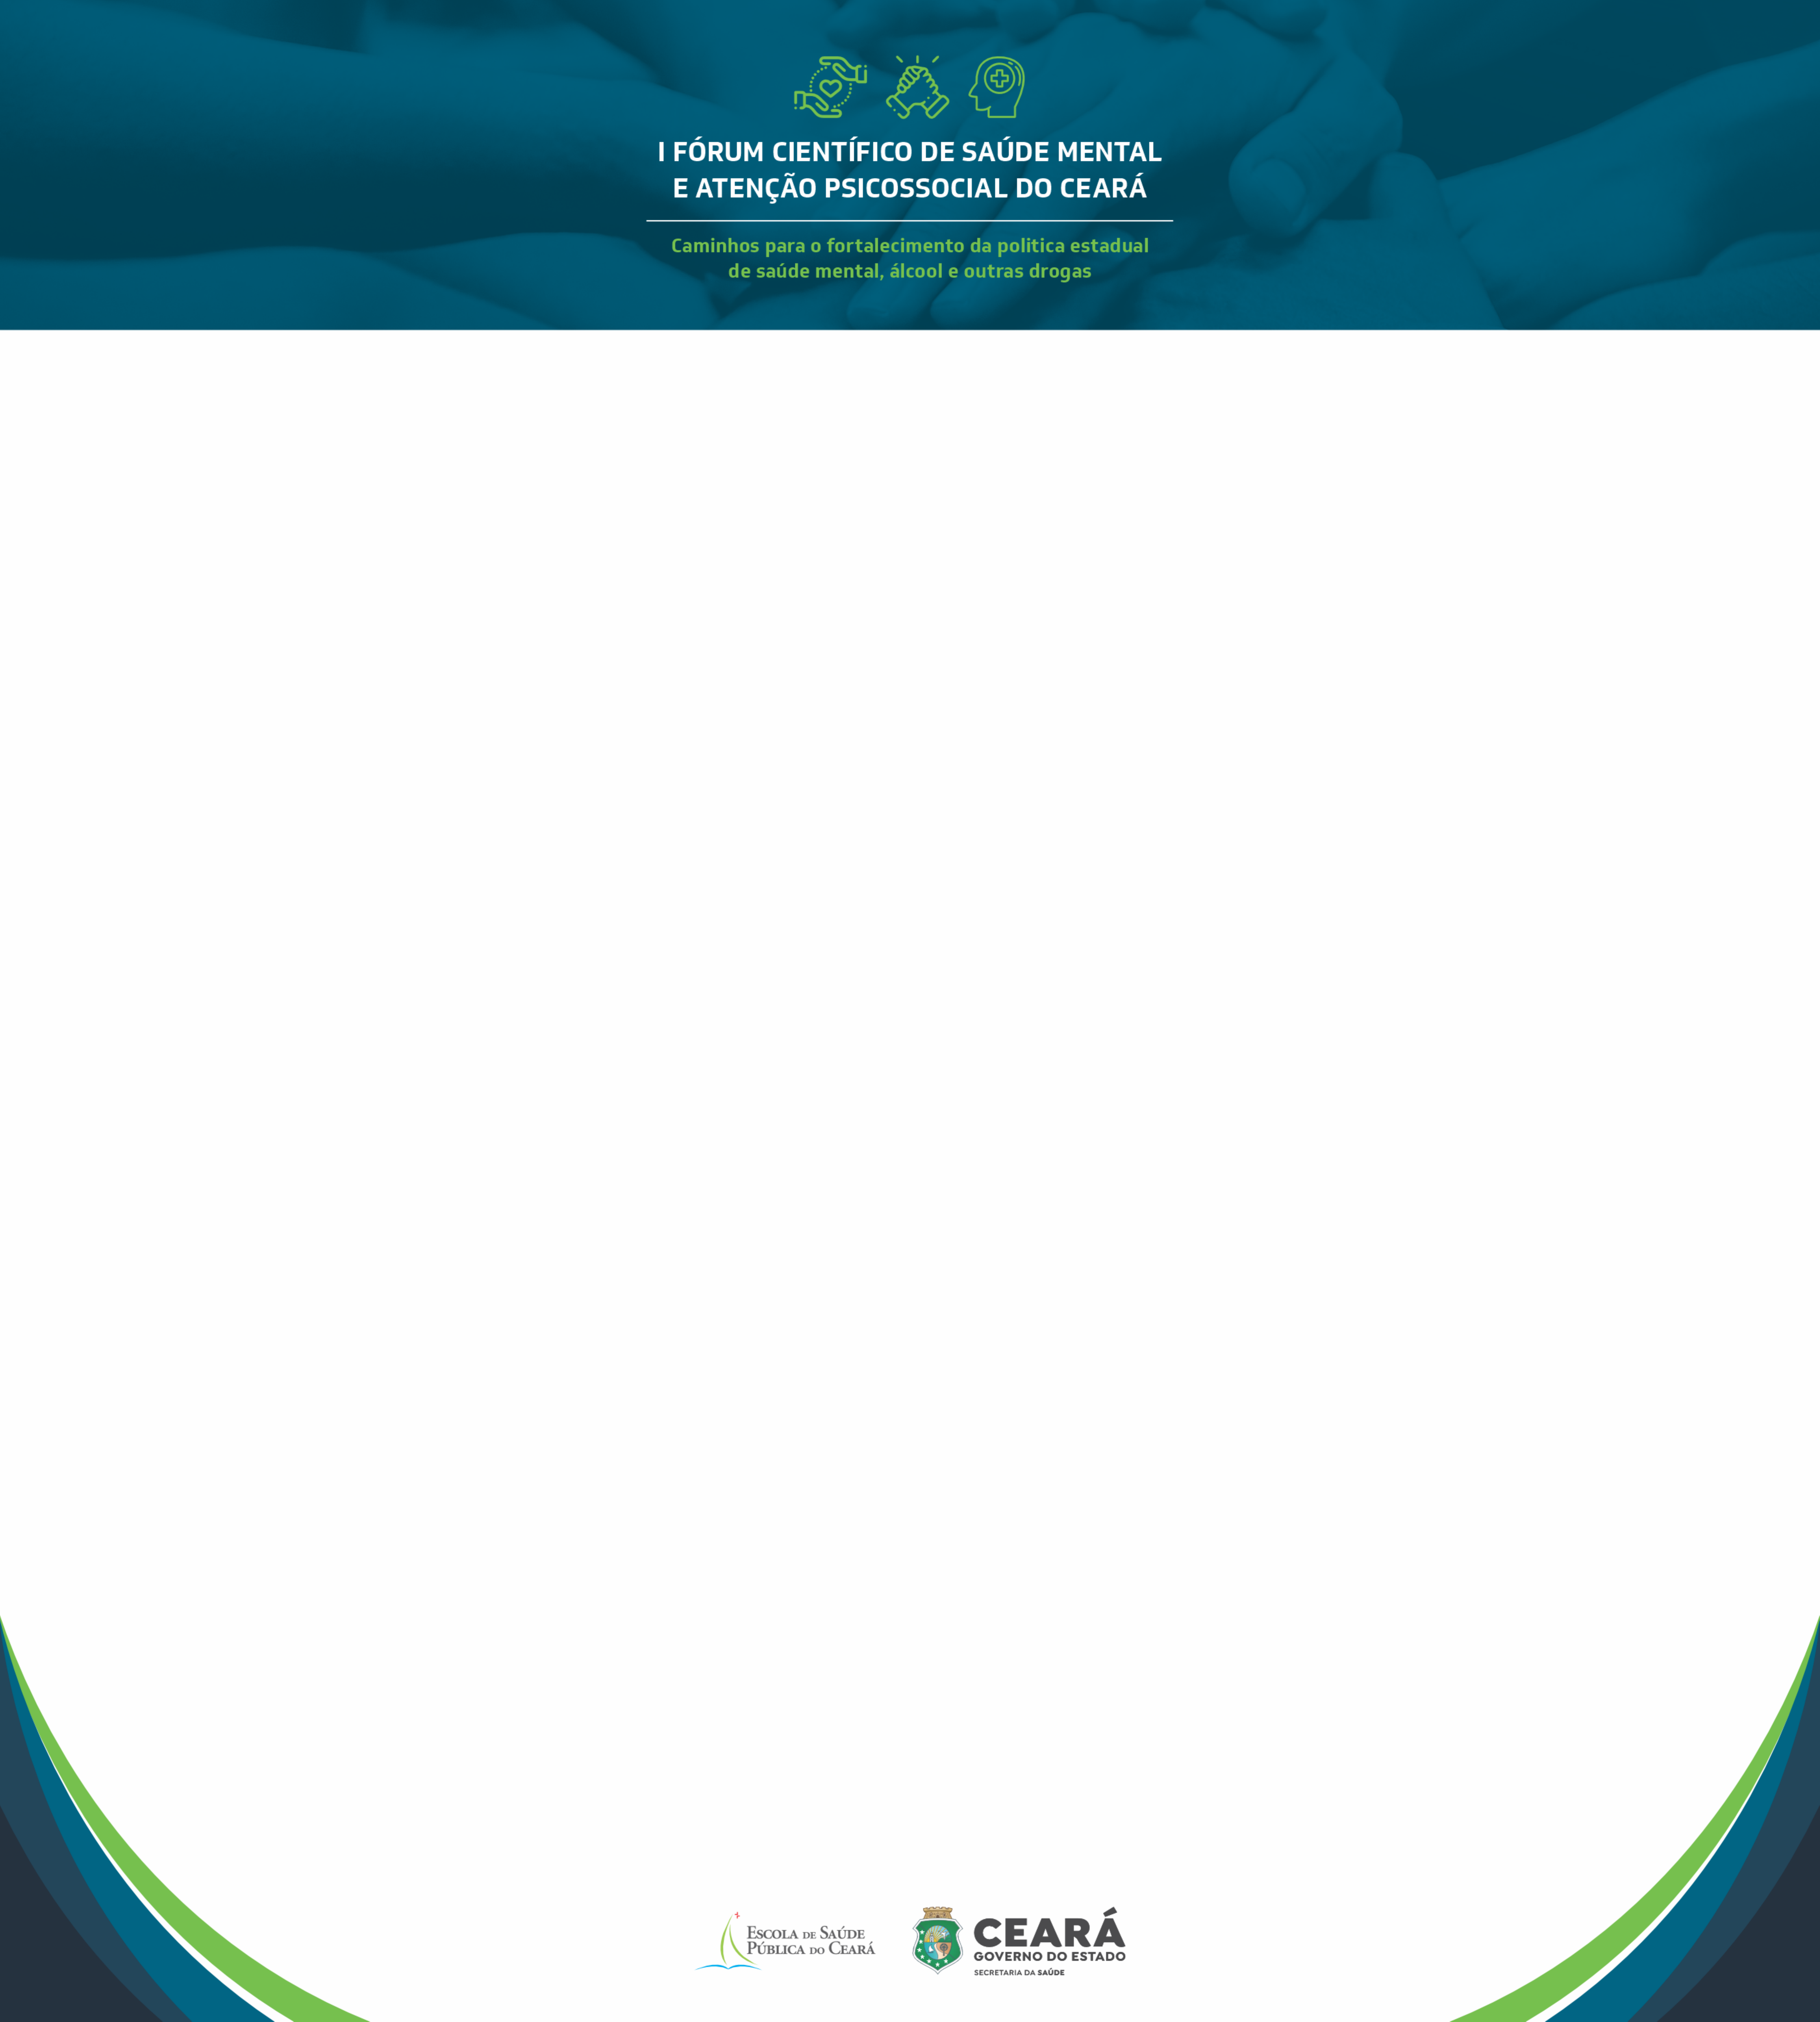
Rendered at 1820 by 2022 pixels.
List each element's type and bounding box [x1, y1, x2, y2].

picture [855, 265, 863, 278]
picture [1055, 242, 1064, 252]
picture [945, 239, 953, 252]
picture [788, 242, 795, 252]
picture [675, 142, 687, 161]
picture [741, 267, 751, 278]
picture [1093, 178, 1110, 198]
picture [901, 263, 904, 278]
picture [1072, 267, 1081, 278]
picture [0, 330, 1820, 2022]
picture [1110, 238, 1120, 252]
picture [729, 263, 739, 278]
picture [954, 242, 964, 252]
picture [848, 91, 851, 94]
picture [794, 91, 842, 118]
picture [964, 267, 974, 278]
picture [968, 178, 972, 198]
picture [1035, 142, 1049, 161]
picture [646, 220, 1173, 222]
picture [886, 65, 950, 119]
picture [891, 242, 899, 252]
picture [896, 56, 903, 63]
picture [949, 267, 958, 278]
picture [751, 242, 759, 252]
picture [864, 242, 873, 252]
picture [790, 142, 794, 161]
picture [934, 242, 944, 252]
picture [1129, 178, 1147, 198]
picture [890, 267, 899, 278]
picture [859, 178, 863, 198]
picture [1145, 238, 1148, 252]
picture [810, 80, 813, 84]
picture [901, 242, 904, 252]
picture [709, 142, 724, 161]
picture [880, 275, 883, 280]
picture [1004, 267, 1013, 278]
picture [906, 267, 914, 278]
picture [873, 142, 877, 161]
picture [978, 142, 995, 161]
picture [744, 142, 763, 161]
picture [866, 178, 880, 198]
picture [716, 242, 726, 252]
picture [814, 142, 829, 161]
picture [1040, 238, 1044, 241]
picture [824, 66, 827, 69]
picture [799, 178, 816, 198]
picture [1100, 242, 1109, 252]
picture [689, 142, 705, 161]
picture [939, 263, 942, 278]
picture [0, 1627, 192, 2022]
picture [962, 142, 977, 161]
picture [849, 87, 852, 90]
picture [997, 142, 1014, 161]
picture [675, 178, 688, 198]
picture [916, 55, 919, 63]
picture [711, 242, 714, 252]
picture [916, 178, 930, 198]
picture [975, 178, 992, 198]
picture [987, 265, 995, 278]
picture [1059, 142, 1077, 161]
picture [694, 137, 702, 140]
picture [875, 238, 878, 252]
picture [1017, 178, 1033, 198]
picture [1070, 242, 1080, 252]
picture [846, 239, 863, 252]
picture [816, 267, 831, 278]
picture [1009, 242, 1019, 252]
picture [864, 267, 873, 278]
picture [1021, 238, 1025, 252]
picture [819, 79, 842, 98]
picture [850, 142, 854, 161]
picture [820, 67, 823, 71]
picture [837, 104, 840, 107]
picture [784, 173, 795, 176]
picture [880, 242, 890, 252]
picture [846, 96, 850, 98]
picture [777, 267, 786, 278]
picture [1015, 267, 1023, 278]
picture [827, 238, 835, 252]
picture [893, 263, 898, 266]
picture [809, 85, 812, 88]
picture [1136, 173, 1144, 176]
picture [660, 142, 664, 161]
picture [747, 178, 763, 198]
picture [740, 242, 750, 252]
picture [826, 178, 840, 198]
picture [835, 242, 845, 252]
picture [1149, 142, 1162, 161]
picture [906, 242, 921, 252]
picture [696, 178, 713, 198]
picture [951, 178, 965, 198]
picture [842, 178, 856, 198]
picture [968, 56, 1025, 118]
picture [976, 267, 986, 278]
picture [995, 178, 1007, 198]
picture [895, 142, 912, 161]
picture [780, 263, 785, 266]
picture [766, 178, 779, 204]
picture [915, 267, 925, 278]
picture [998, 242, 1008, 257]
picture [796, 242, 805, 252]
picture [777, 242, 786, 252]
picture [893, 109, 896, 111]
picture [1113, 178, 1128, 198]
picture [728, 238, 738, 252]
picture [864, 65, 867, 68]
picture [900, 178, 914, 198]
picture [1041, 242, 1044, 252]
picture [881, 142, 894, 161]
picture [901, 238, 904, 241]
picture [694, 242, 709, 252]
picture [841, 102, 844, 105]
picture [941, 142, 954, 161]
picture [812, 76, 814, 79]
picture [1129, 142, 1147, 161]
picture [1016, 142, 1032, 161]
picture [844, 267, 854, 278]
picture [788, 263, 799, 278]
picture [927, 267, 937, 278]
picture [766, 242, 776, 257]
picture [1061, 178, 1074, 198]
picture [1046, 242, 1054, 252]
picture [1027, 238, 1031, 241]
picture [922, 142, 938, 161]
picture [817, 70, 820, 73]
picture [814, 73, 817, 76]
picture [849, 83, 852, 86]
picture [982, 242, 991, 252]
picture [923, 242, 933, 252]
picture [712, 178, 728, 198]
picture [850, 137, 858, 140]
picture [781, 178, 798, 198]
picture [1096, 142, 1112, 161]
picture [819, 56, 867, 84]
picture [1114, 142, 1130, 161]
picture [1029, 263, 1040, 278]
picture [833, 267, 842, 278]
picture [809, 89, 812, 92]
picture [1081, 239, 1099, 252]
picture [766, 267, 775, 278]
picture [1083, 267, 1091, 278]
picture [1123, 242, 1132, 252]
picture [997, 267, 1004, 278]
picture [1049, 267, 1070, 282]
picture [875, 263, 878, 278]
picture [797, 142, 810, 161]
picture [970, 238, 981, 252]
picture [757, 267, 765, 278]
picture [683, 242, 692, 252]
picture [725, 142, 741, 161]
picture [731, 178, 744, 198]
picture [932, 56, 939, 63]
picture [672, 239, 681, 252]
picture [881, 178, 898, 198]
picture [831, 142, 847, 161]
picture [1628, 1625, 1820, 2022]
picture [1027, 239, 1039, 252]
picture [857, 142, 870, 161]
picture [1035, 178, 1051, 198]
picture [1003, 137, 1011, 140]
picture [773, 142, 787, 161]
picture [1133, 242, 1142, 252]
picture [794, 106, 797, 110]
picture [711, 238, 715, 241]
picture [1081, 142, 1094, 161]
picture [800, 267, 809, 278]
picture [844, 99, 847, 102]
picture [1077, 178, 1090, 198]
picture [1041, 267, 1049, 278]
picture [811, 242, 821, 252]
picture [932, 178, 949, 198]
